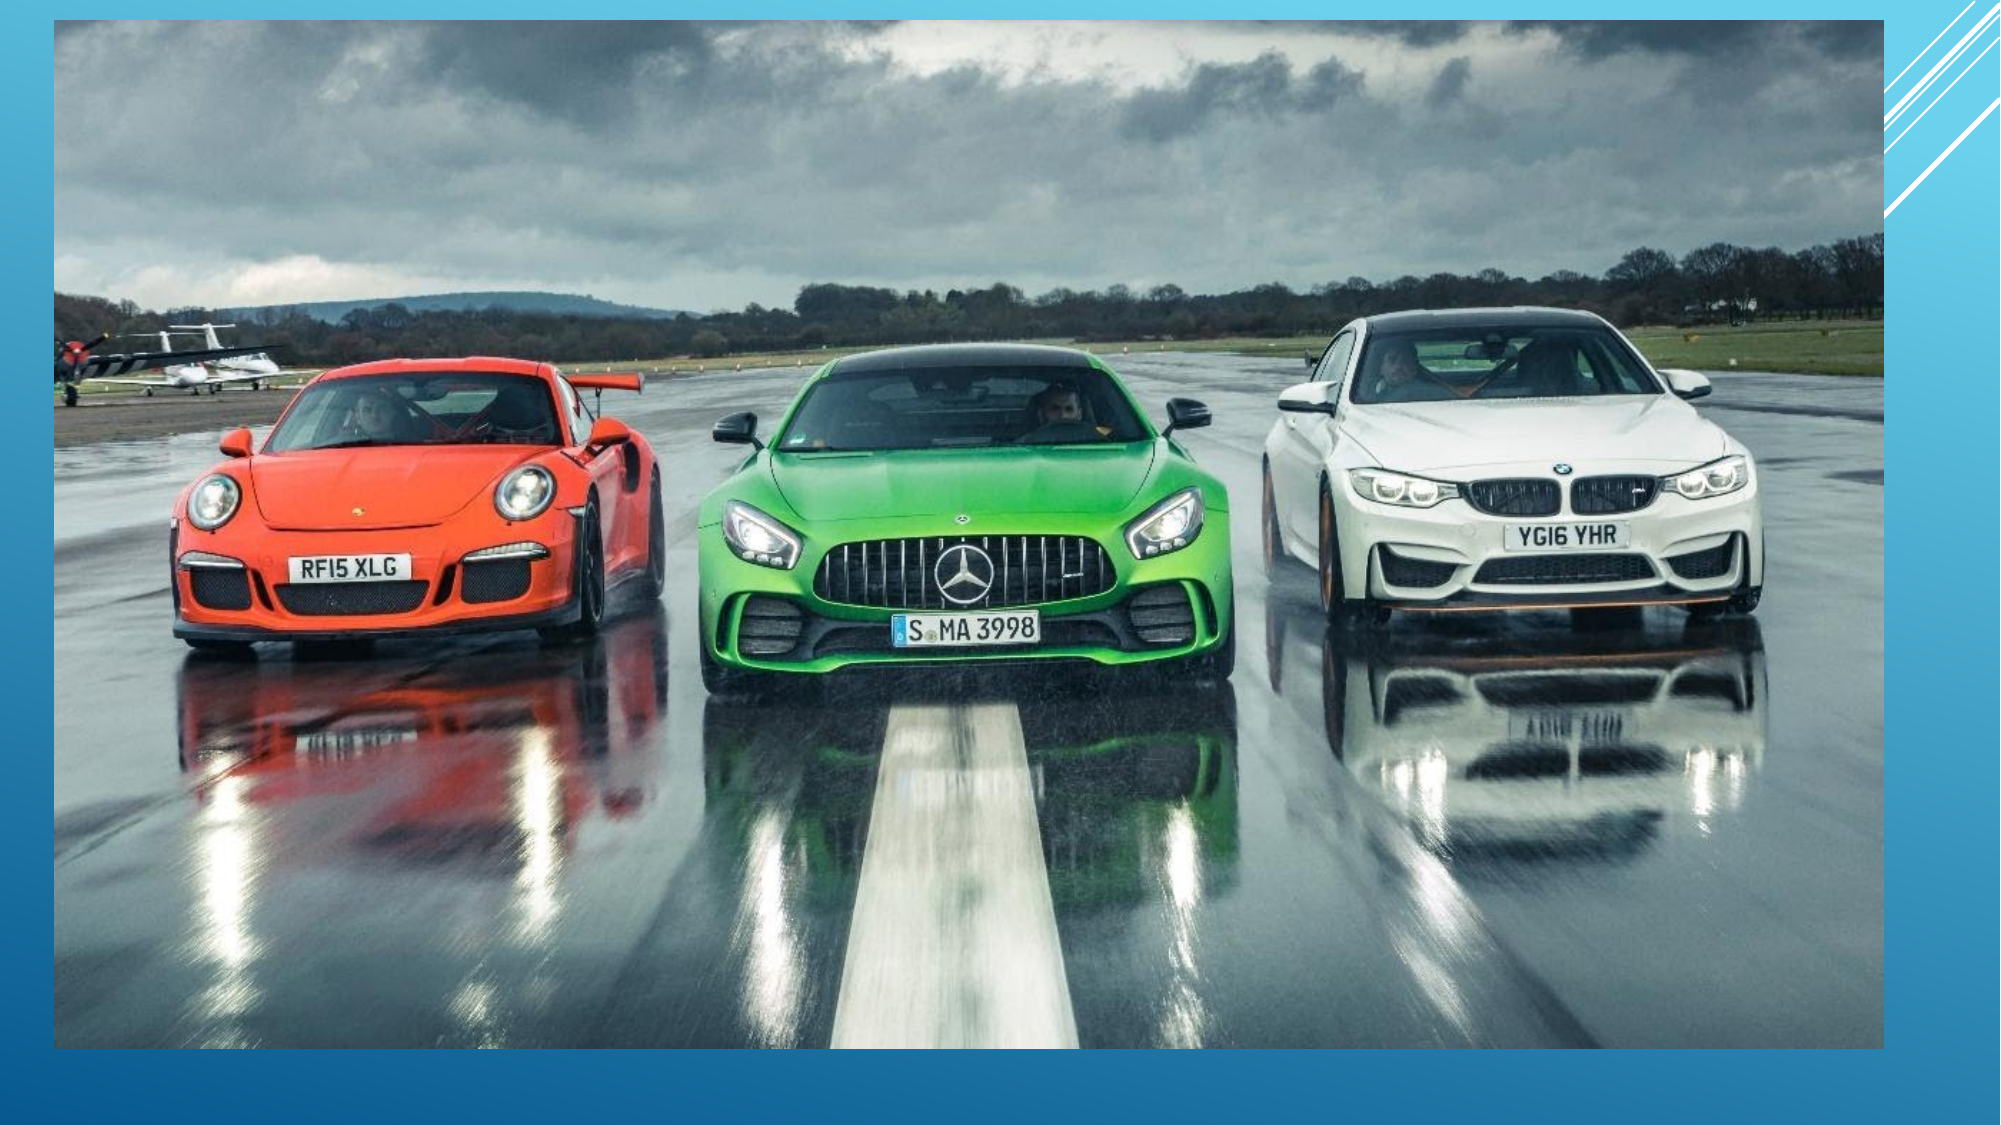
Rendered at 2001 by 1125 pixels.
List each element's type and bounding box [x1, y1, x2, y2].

picture [54, 19, 1884, 1049]
